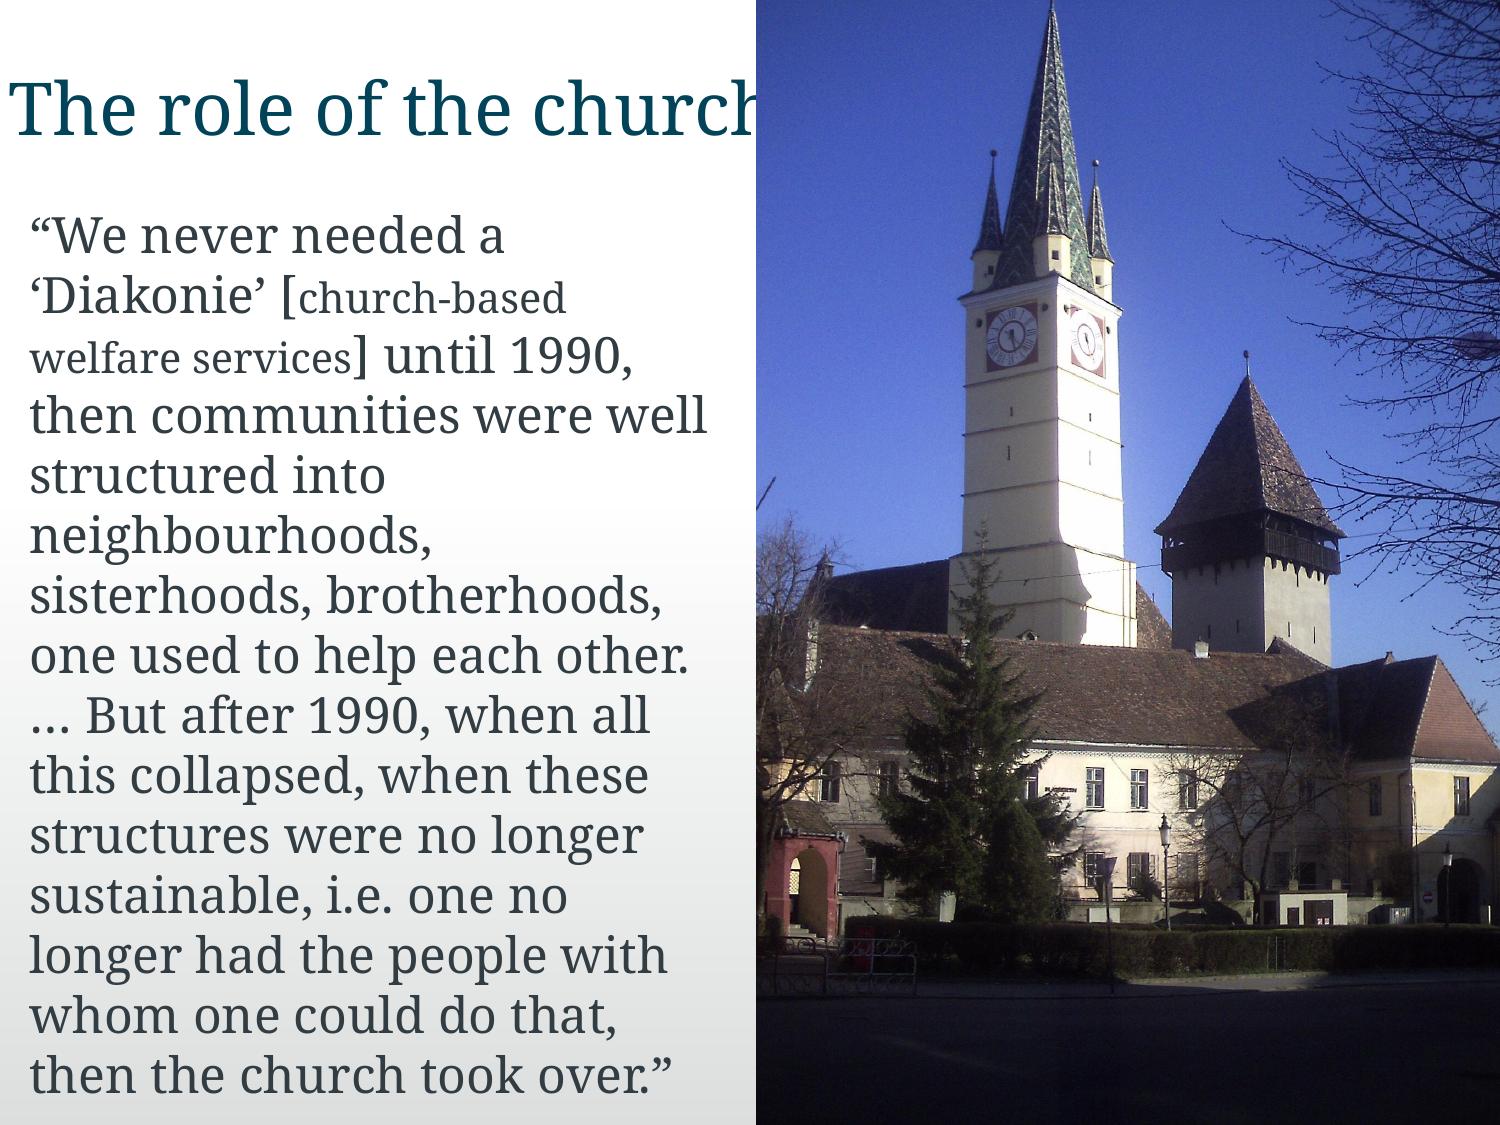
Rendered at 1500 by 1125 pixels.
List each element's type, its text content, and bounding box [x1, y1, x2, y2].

picture [755, 0, 1500, 1125]
list “We never needed a ‘Diakonie’ [church-based welfare services] until 1990, then communities were well structured into neighbourhoods, sisterhoods, brotherhoods, one used to help each other. … But after 1990, when all this collapsed, when these structures were no longer sustainable, i.e. one no longer had the people with whom one could do that, then the church took over.” (Expert interview, vicar) [0, 196, 739, 872]
title The role of the church [8, 54, 750, 162]
